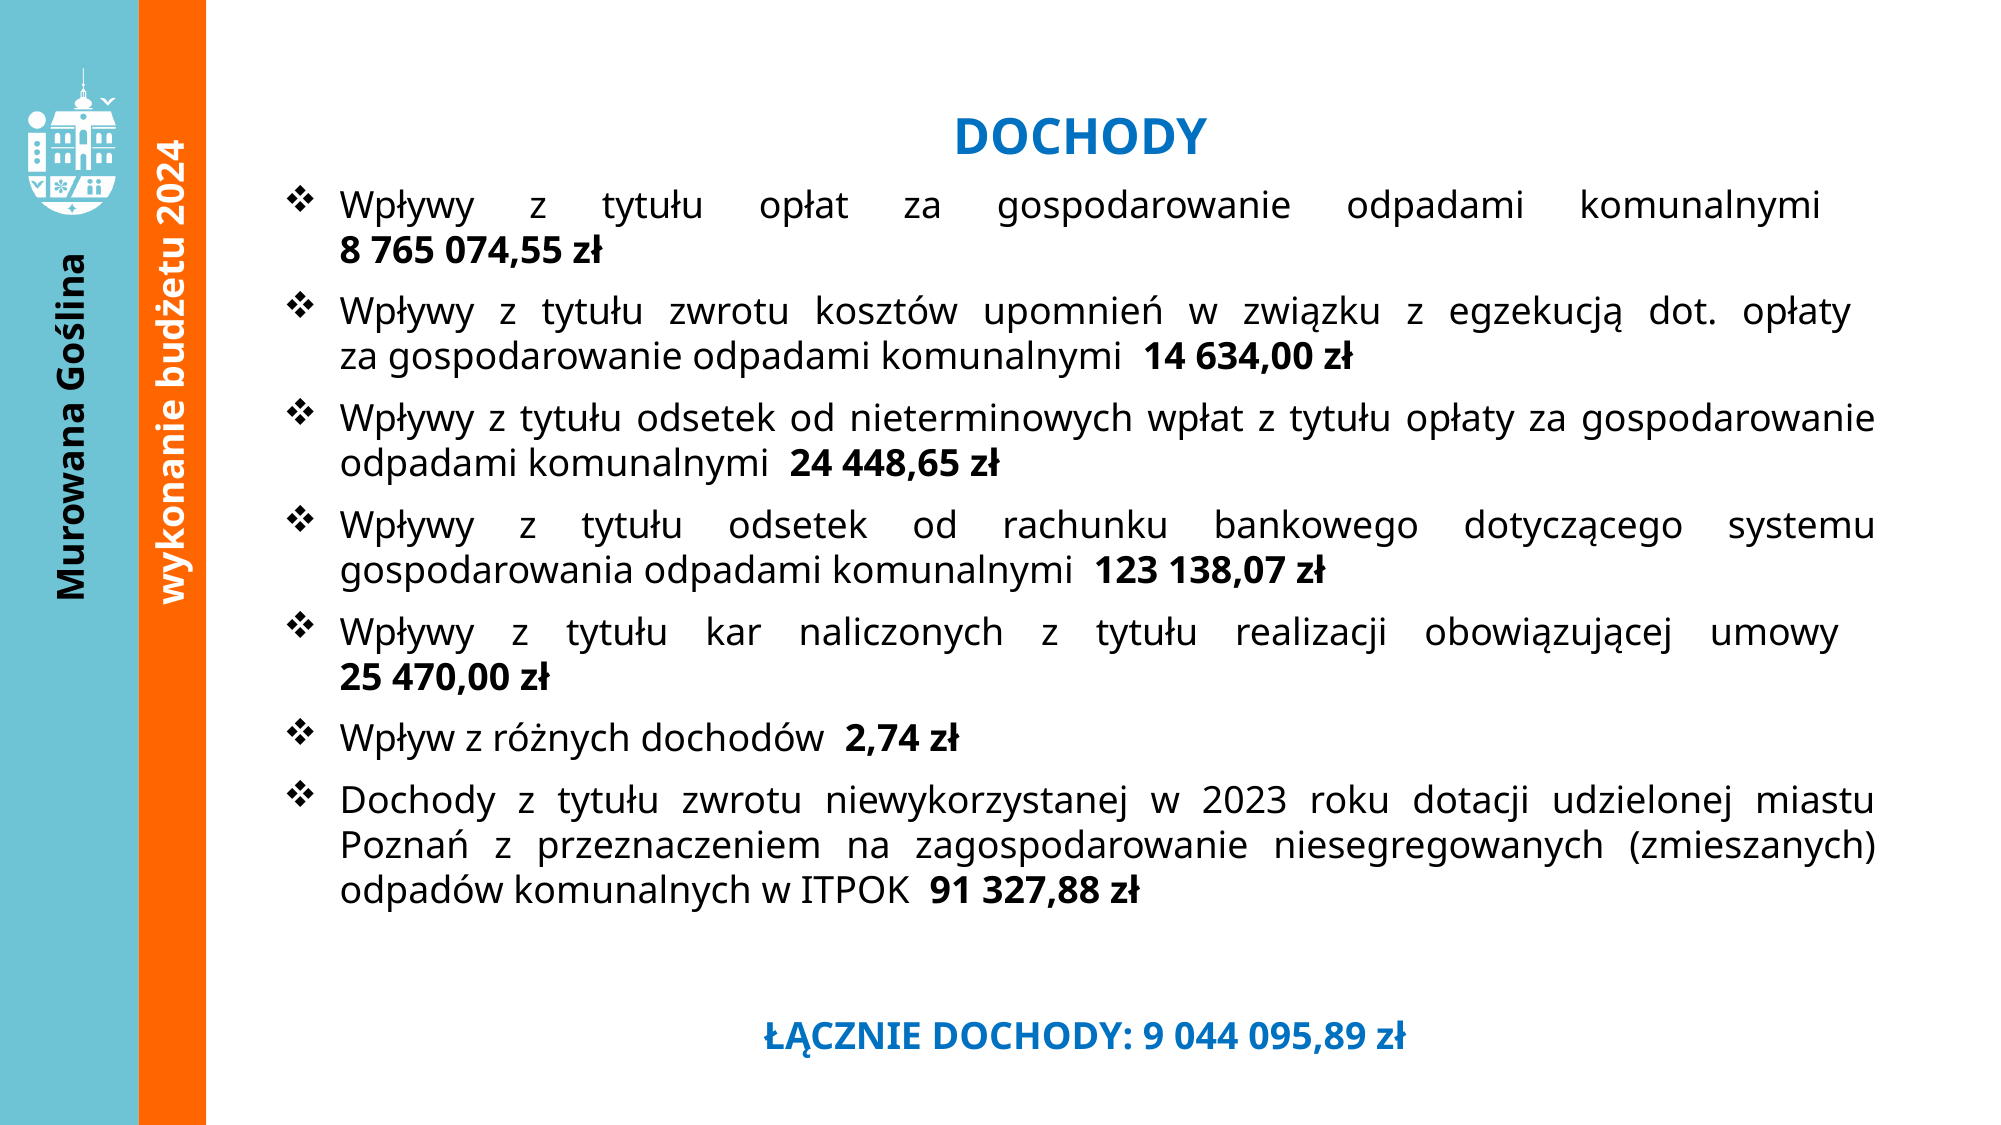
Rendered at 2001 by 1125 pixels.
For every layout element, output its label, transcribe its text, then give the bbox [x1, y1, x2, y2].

picture [28, 68, 116, 225]
text_box DOCHODY Wpływy z tytułu opłat za gospodarowanie odpadami komunalnymi 8 765 074,55 zł Wpływy z tytułu zwrotu kosztów upomnień w związku z egzekucją dot. opłaty za gospodarowanie odpadami komunalnymi 14 634,00 zł Wpływy z tytułu odsetek od nieterminowych wpłat z tytułu opłaty za gospodarowanie odpadami komunalnymi 24 448,65 zł Wpływy z tytułu odsetek od rachunku bankowego dotyczącego systemu gospodarowania odpadami komunalnymi 123 138,07 zł Wpływy z tytułu kar naliczonych z tytułu realizacji obowiązującej umowy 25 470,00 zł Wpływ z różnych dochodów 2,74 zł Dochody z tytułu zwrotu niewykorzystanej w 2023 roku dotacji udzielonej miastu Poznań z przeznaczeniem na zagospodarowanie niesegregowanych (zmieszanych) odpadów komunalnych w ITPOK 91 327,88 zł ŁĄCZNIE DOCHODY: 9 044 095,89 zł [268, 66, 1893, 1064]
text_box wykonanie budżetu 2024 [139, 42, 199, 620]
text_box [138, 0, 207, 1125]
